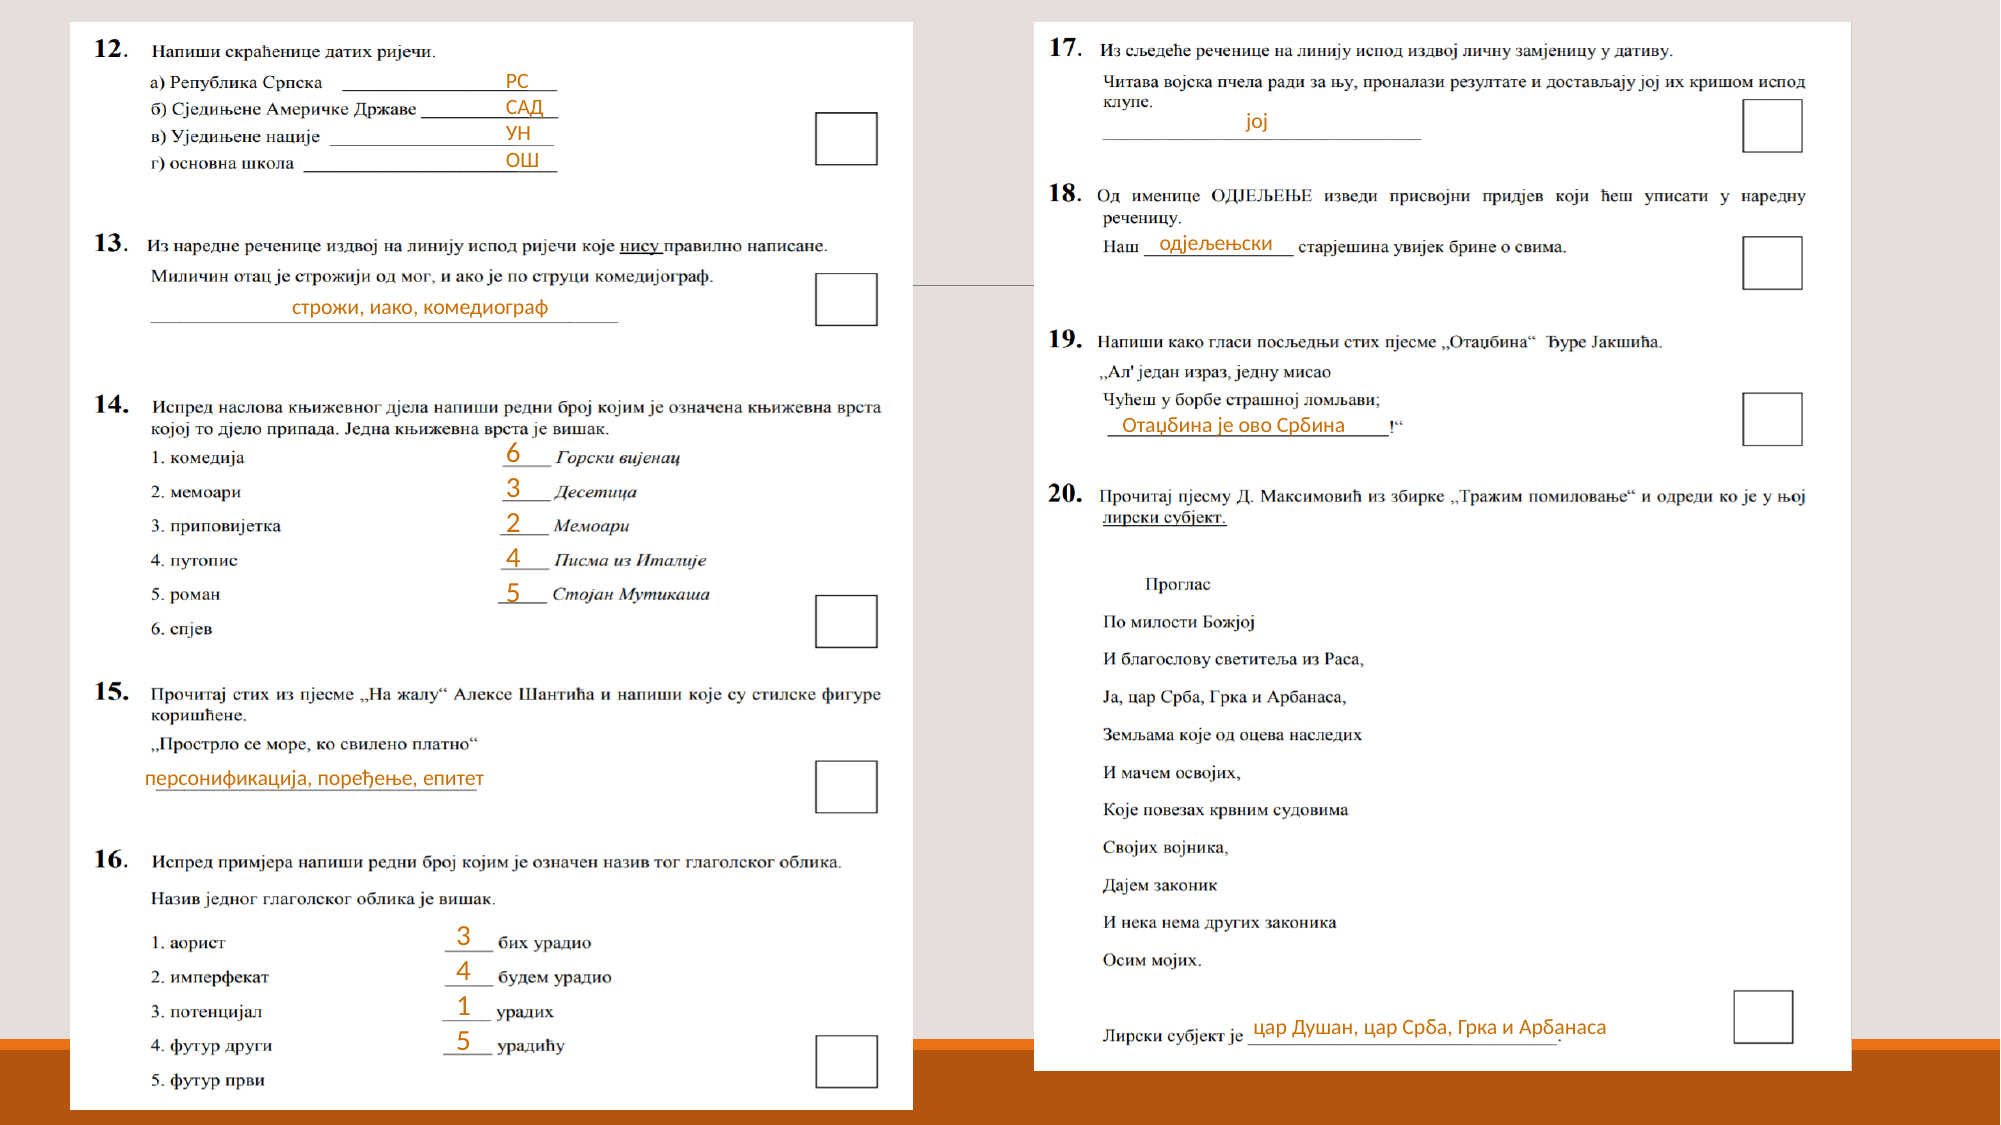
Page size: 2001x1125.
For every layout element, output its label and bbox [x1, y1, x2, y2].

picture [1033, 22, 1853, 1072]
list [69, 22, 913, 1110]
